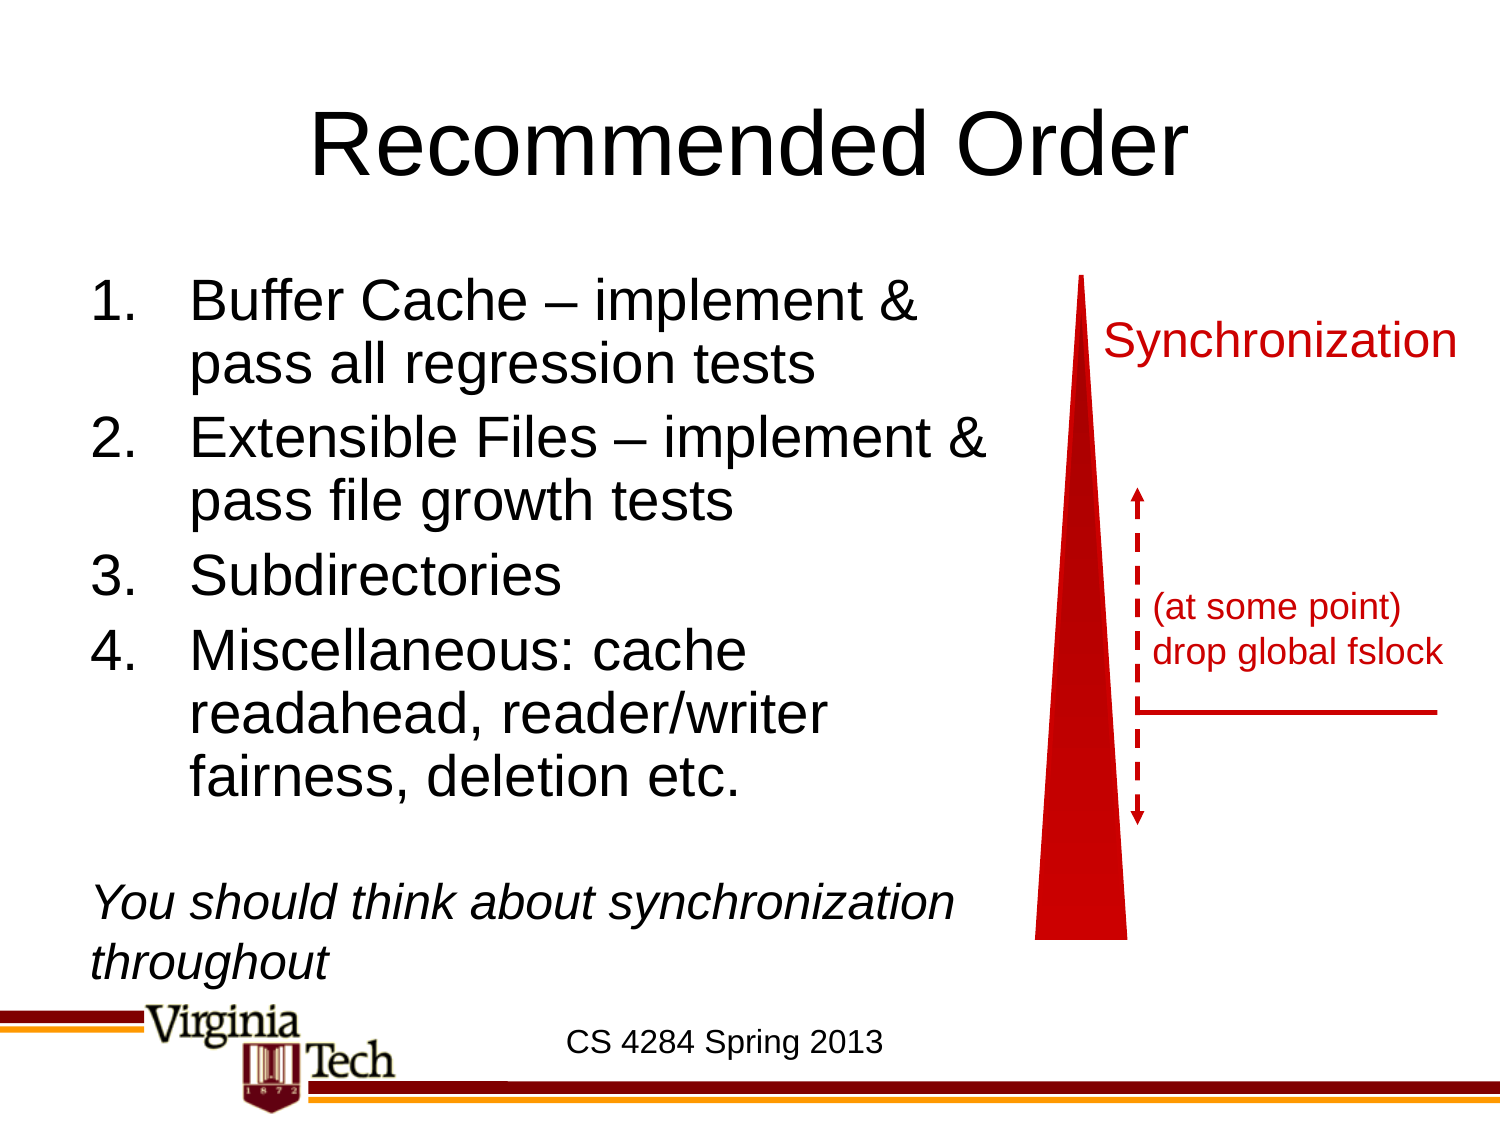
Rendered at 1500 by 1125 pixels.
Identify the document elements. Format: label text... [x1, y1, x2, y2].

list Buffer Cache – implement & pass all regression tests Extensible Files – implement & pass file growth tests Subdirectories Miscellaneous: cache readahead, reader/writer fairness, deletion etc. [75, 262, 1063, 850]
text_box Synchronization [1088, 299, 1474, 375]
footer CS 4284 Spring 2013 [449, 1012, 1001, 1076]
text_box (at some point) drop global fslock [1137, 574, 1460, 680]
text_box [1037, 274, 1125, 938]
text_box You should think about synchronization throughout [74, 862, 988, 998]
text_box [1131, 487, 1144, 505]
picture [125, 1004, 413, 1125]
text_box [1131, 811, 1144, 826]
title Recommended Order [75, 45, 1425, 233]
